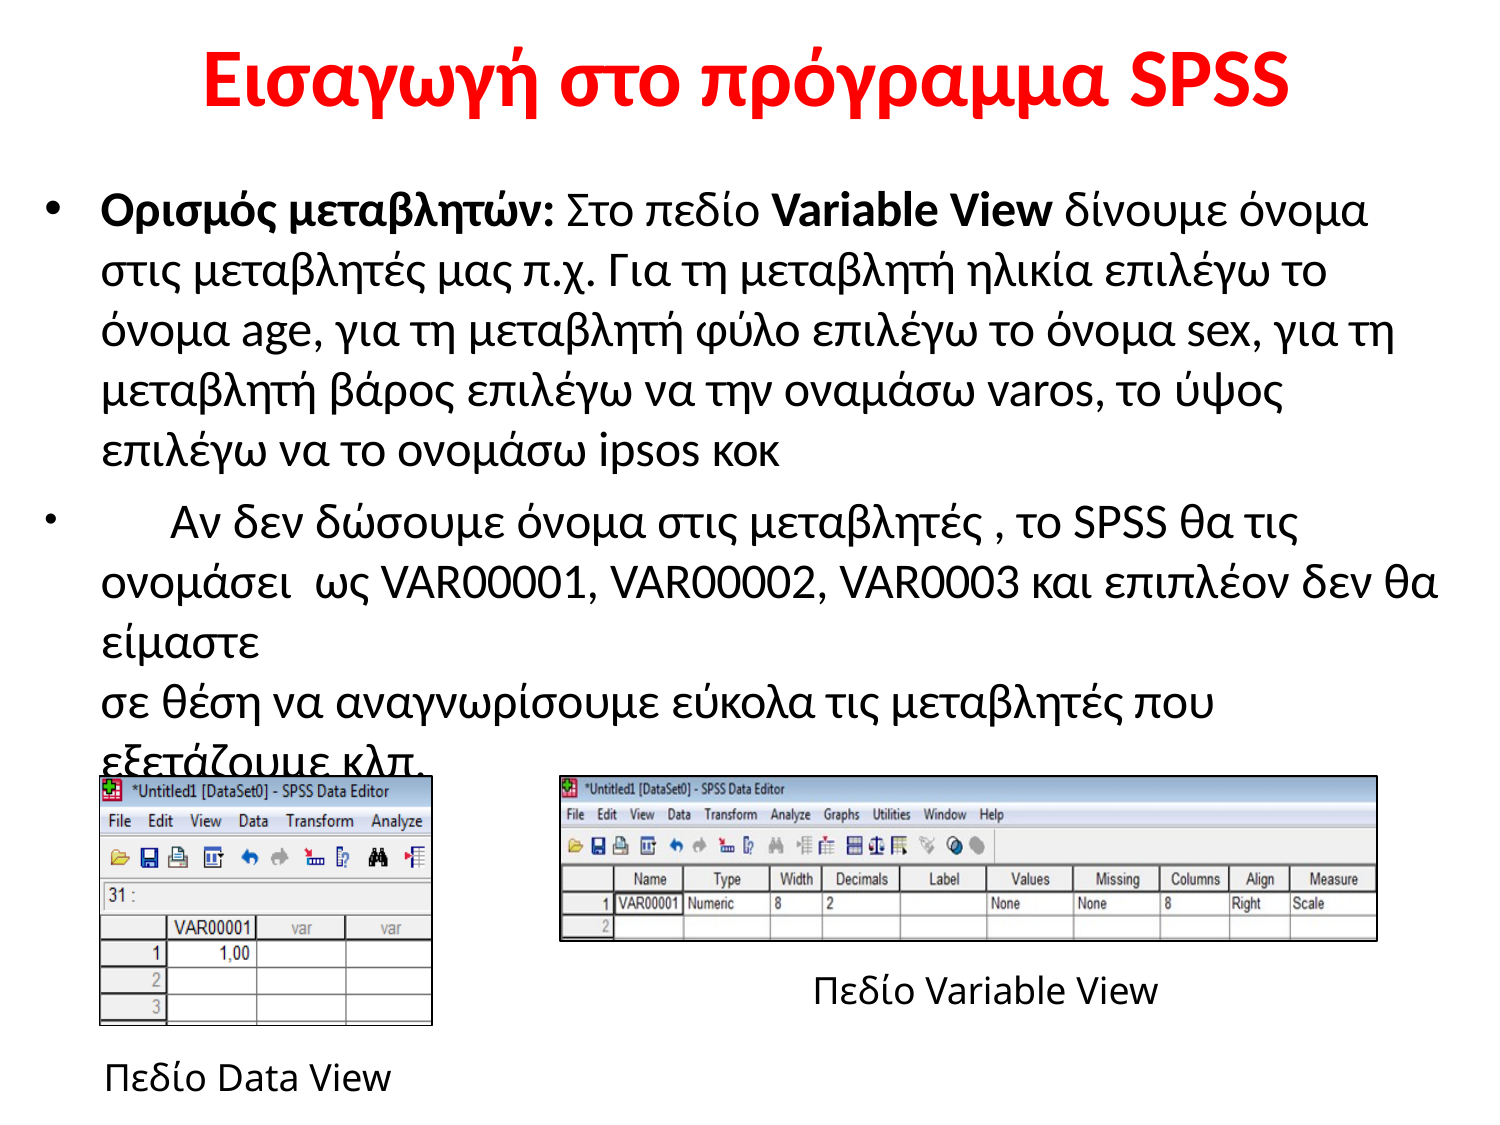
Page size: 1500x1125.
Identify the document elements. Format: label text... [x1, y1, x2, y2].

text_box Ορισμός μεταβλητών: Στο πεδίο Variable View δίνουμε όνομα στις μεταβλητές μας π.χ. Για τη μεταβλητή ηλικία επιλέγω το όνομα age, για τη μεταβλητή φύλο επιλέγω το όνομα sex, για τη μεταβλητή βάρος επιλέγω να την οναμάσω varos, το ύψος επιλέγω να το ονομάσω ipsos κοκ Αν δεν δώσουμε όνομα στις μεταβλητές , το SPSS θα τις ονομάσει ως VAR00001, VAR00002, VAR0003 και επιπλέον δεν θα είμαστε σε θέση να αναγνωρίσουμε εύκολα τις μεταβλητές που εξετάζουμε κλπ. [42, 174, 1452, 789]
text_box [99, 775, 432, 1026]
text_box [560, 775, 1377, 942]
text_box Πεδίο Variable View [810, 964, 1185, 1012]
title Εισαγωγή στο πρόγραμμα SPSS [200, 20, 1300, 174]
text_box Πεδίο Data View [101, 1052, 414, 1100]
